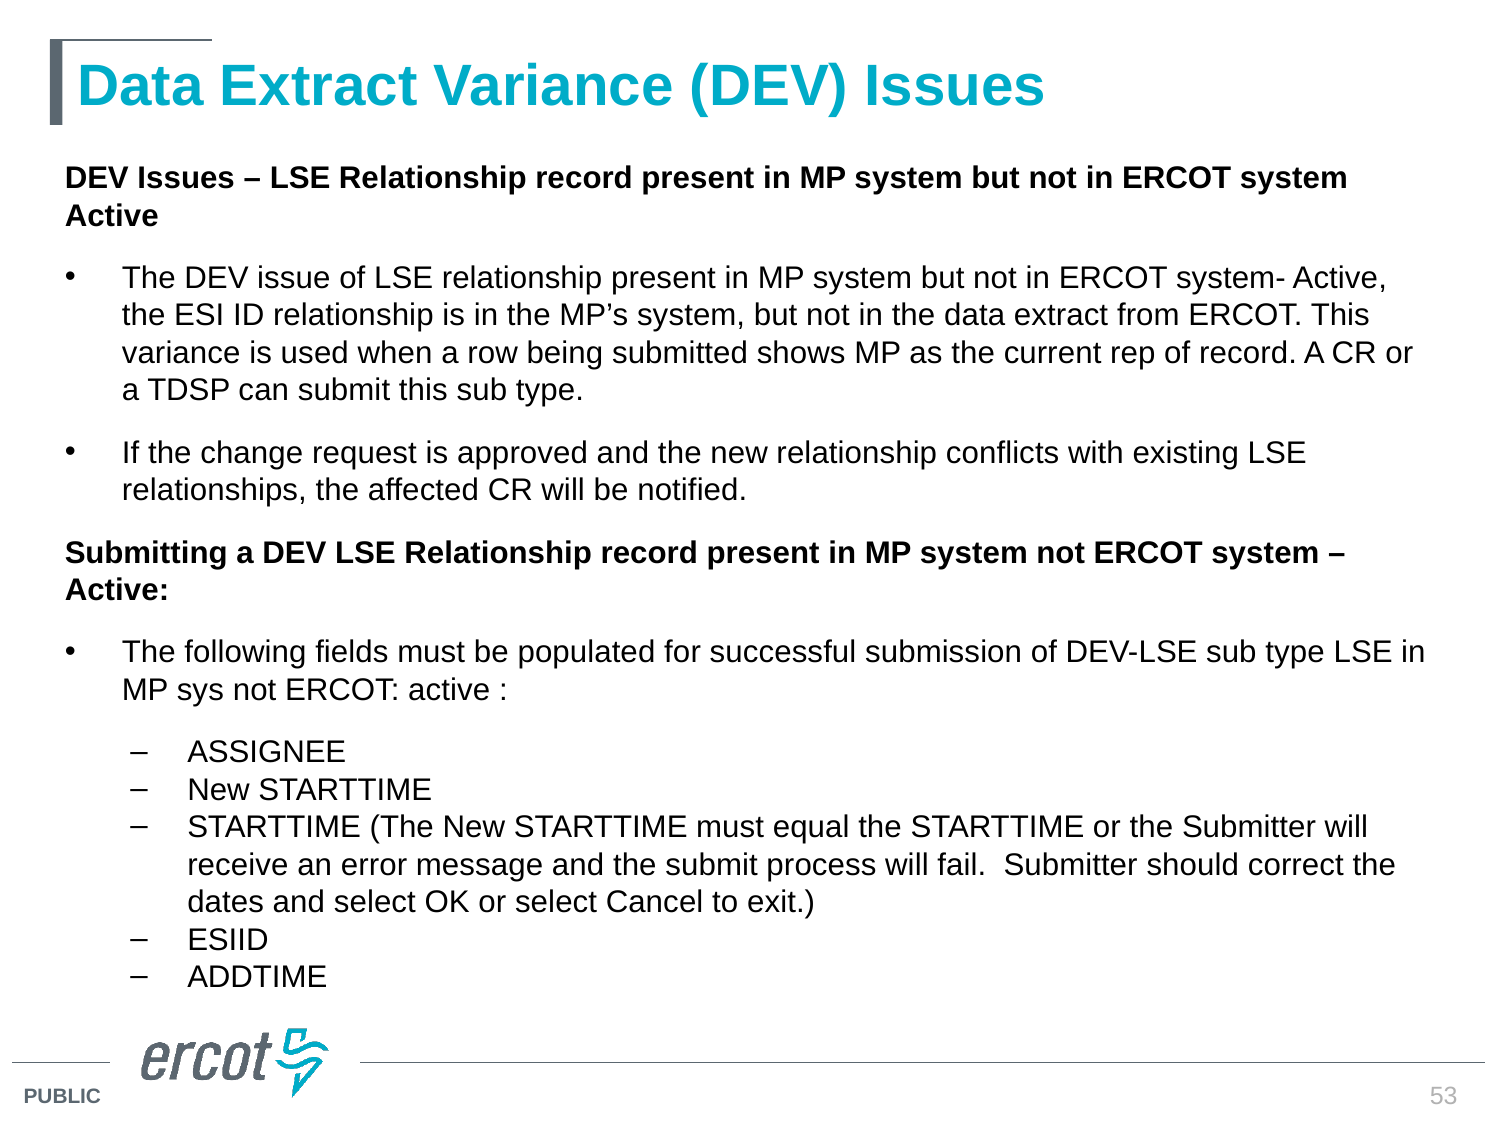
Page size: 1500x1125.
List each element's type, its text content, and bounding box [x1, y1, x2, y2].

slide_number 53 [1400, 1076, 1488, 1113]
list DEV Issues – LSE Relationship record present in MP system but not in ERCOT system Active The DEV issue of LSE relationship present in MP system but not in ERCOT system- Active, the ESI ID relationship is in the MP’s system, but not in the data extract from ERCOT. This variance is used when a row being submitted shows MP as the current rep of record. A CR or a TDSP can submit this sub type. If the change request is approved and the new relationship conflicts with existing LSE relationships, the affected CR will be notified. Submitting a DEV LSE Relationship record present in MP system not ERCOT system – Active: The following fields must be populated for successful submission of DEV-LSE sub type LSE in MP sys not ERCOT: active : ASSIGNEE New STARTTIME STARTTIME (The New STARTTIME must equal the STARTTIME or the Submitter will receive an error message and the submit process will fail. Submitter should correct the dates and select OK or select Cancel to exit.) ESIID ADDTIME [50, 149, 1450, 1025]
picture [137, 1025, 332, 1100]
title Data Extract Variance (DEV) Issues [62, 39, 1450, 125]
